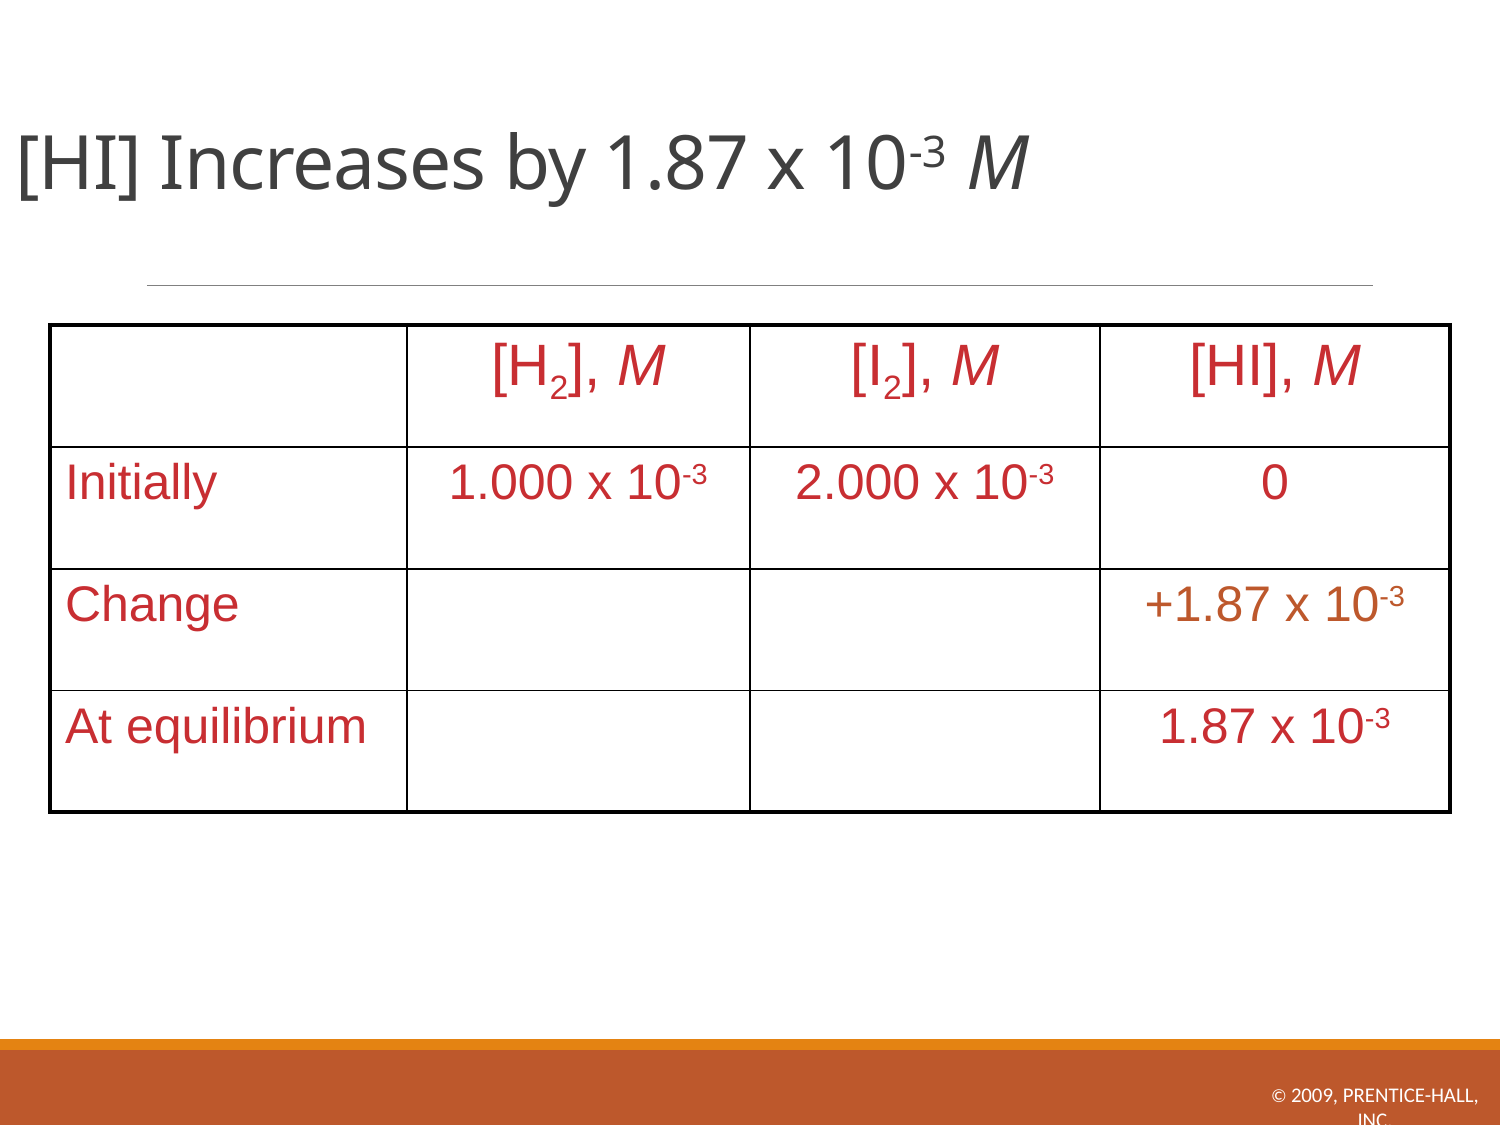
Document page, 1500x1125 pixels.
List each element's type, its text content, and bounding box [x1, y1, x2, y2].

table_cell +1.87 x 10-3 [1101, 570, 1448, 690]
footer © 2009, Prentice-Hall, Inc. [1237, 1087, 1500, 1125]
table_cell 0 [1101, 448, 1448, 568]
table_cell [751, 570, 1099, 690]
table_cell At equilibrium [52, 691, 406, 810]
table_cell 1.87 x 10-3 [1101, 691, 1448, 810]
table_cell [408, 570, 749, 690]
table_header [HI], M [1101, 327, 1448, 446]
table_cell Change [52, 570, 406, 690]
table_header [H2], M [408, 327, 749, 446]
title [HI] Increases by 1.87 x 10-3 M [0, 24, 1500, 213]
table_header [52, 327, 406, 446]
table_cell 2.000 x 10-3 [751, 448, 1099, 568]
table_cell [751, 691, 1099, 810]
table_cell Initially [52, 448, 406, 568]
table_header [I2], M [751, 327, 1099, 446]
table_cell 1.000 x 10-3 [408, 448, 749, 568]
table_cell [408, 691, 749, 810]
